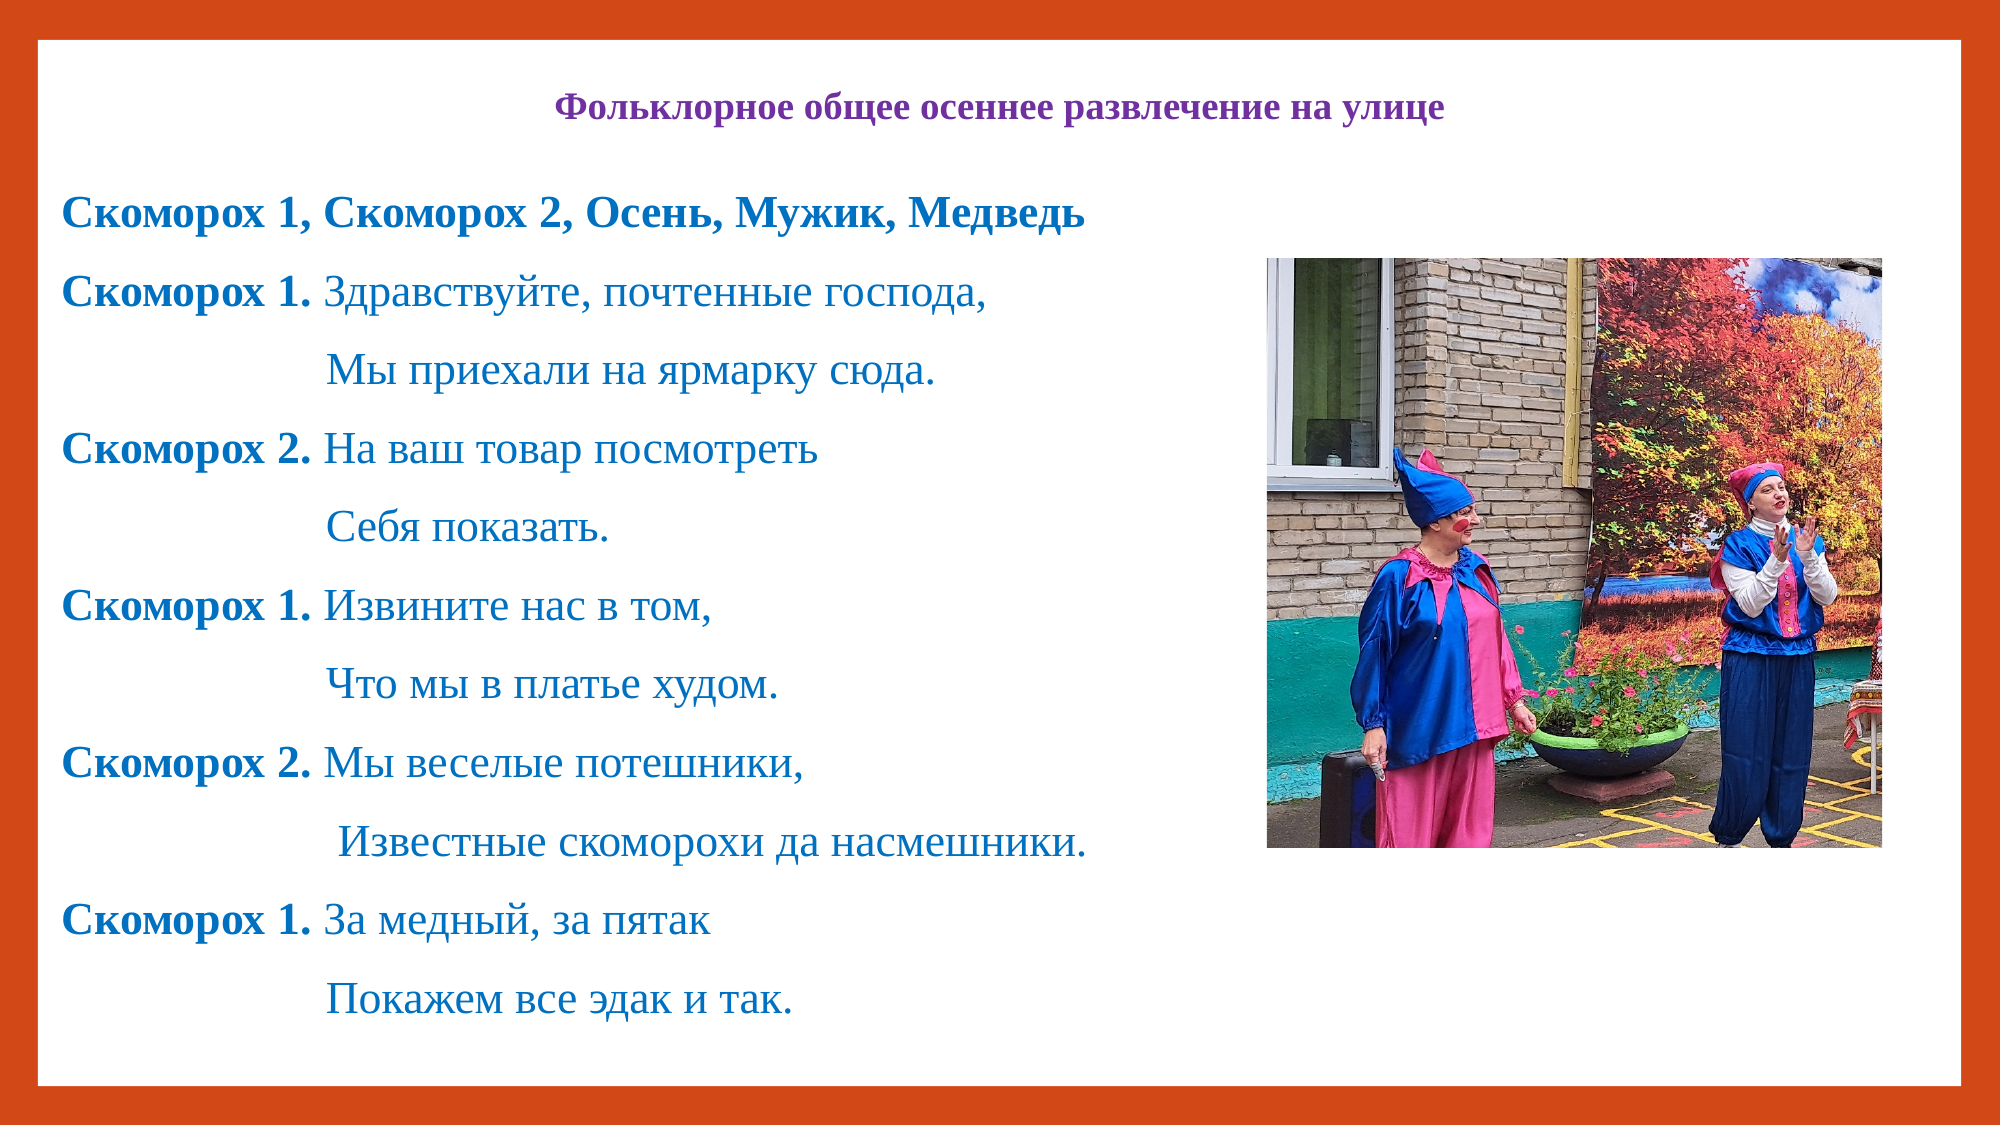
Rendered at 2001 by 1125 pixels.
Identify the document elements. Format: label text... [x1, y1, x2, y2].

list Скоморох 1, Скоморох 2, Осень, Мужик, Медведь Скоморох 1. Здравствуйте, почтенные господа, Мы приехали на ярмарку сюда. Скоморох 2. На ваш товар посмотреть Себя показать. Скоморох 1. Извините нас в том, Что мы в платье худом. Скоморох 2. Мы веселые потешники, Известные скоморохи да насмешники. Скоморох 1. За медный, за пятак Покажем все эдак и так. [46, 180, 1863, 1047]
picture [1266, 258, 1883, 848]
title Фольклорное общее осеннее развлечение на улице [137, 77, 1863, 180]
